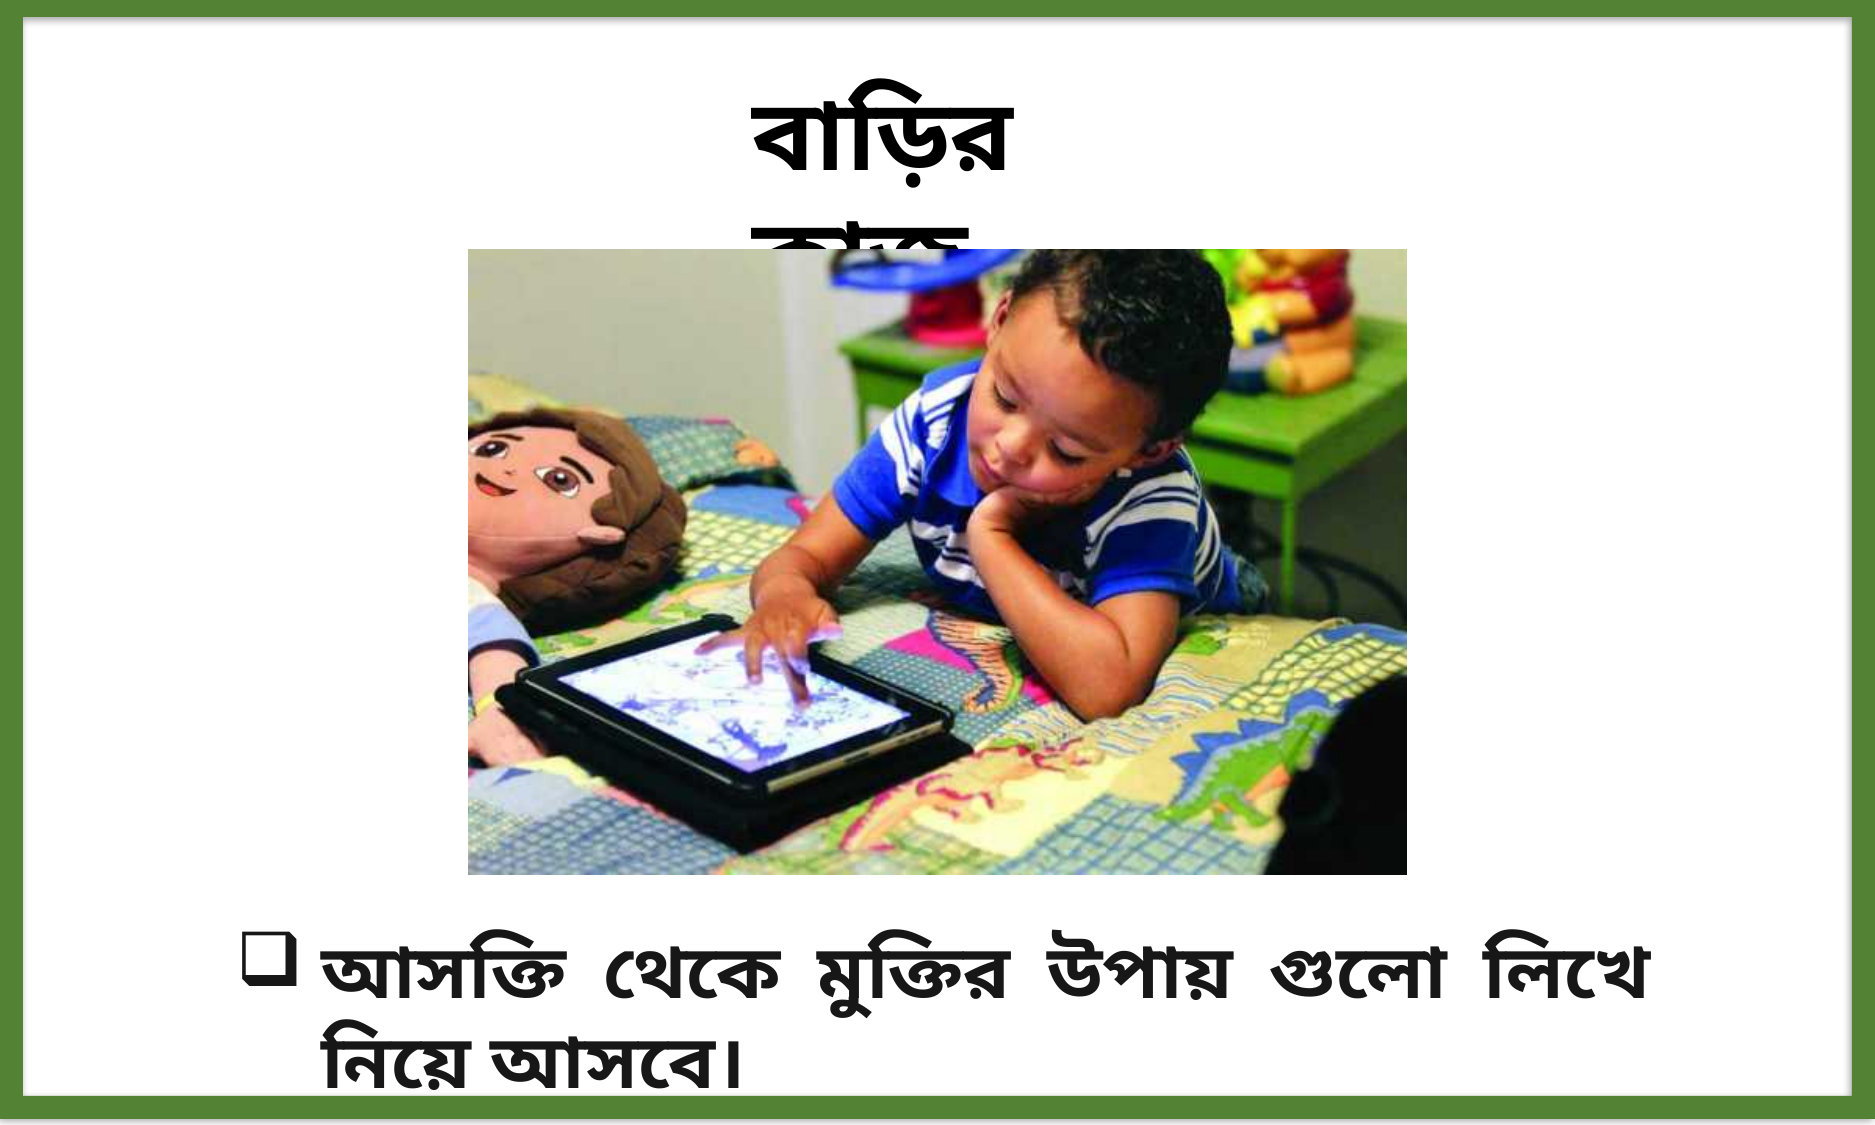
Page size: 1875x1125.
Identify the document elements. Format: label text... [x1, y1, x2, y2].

picture [468, 249, 1407, 875]
text_box বাড়ির কাজ [738, 62, 1131, 249]
text_box আসক্তি থেকে মুক্তির উপায় গুলো লিখে নিয়ে আসবে। [222, 916, 1666, 1111]
